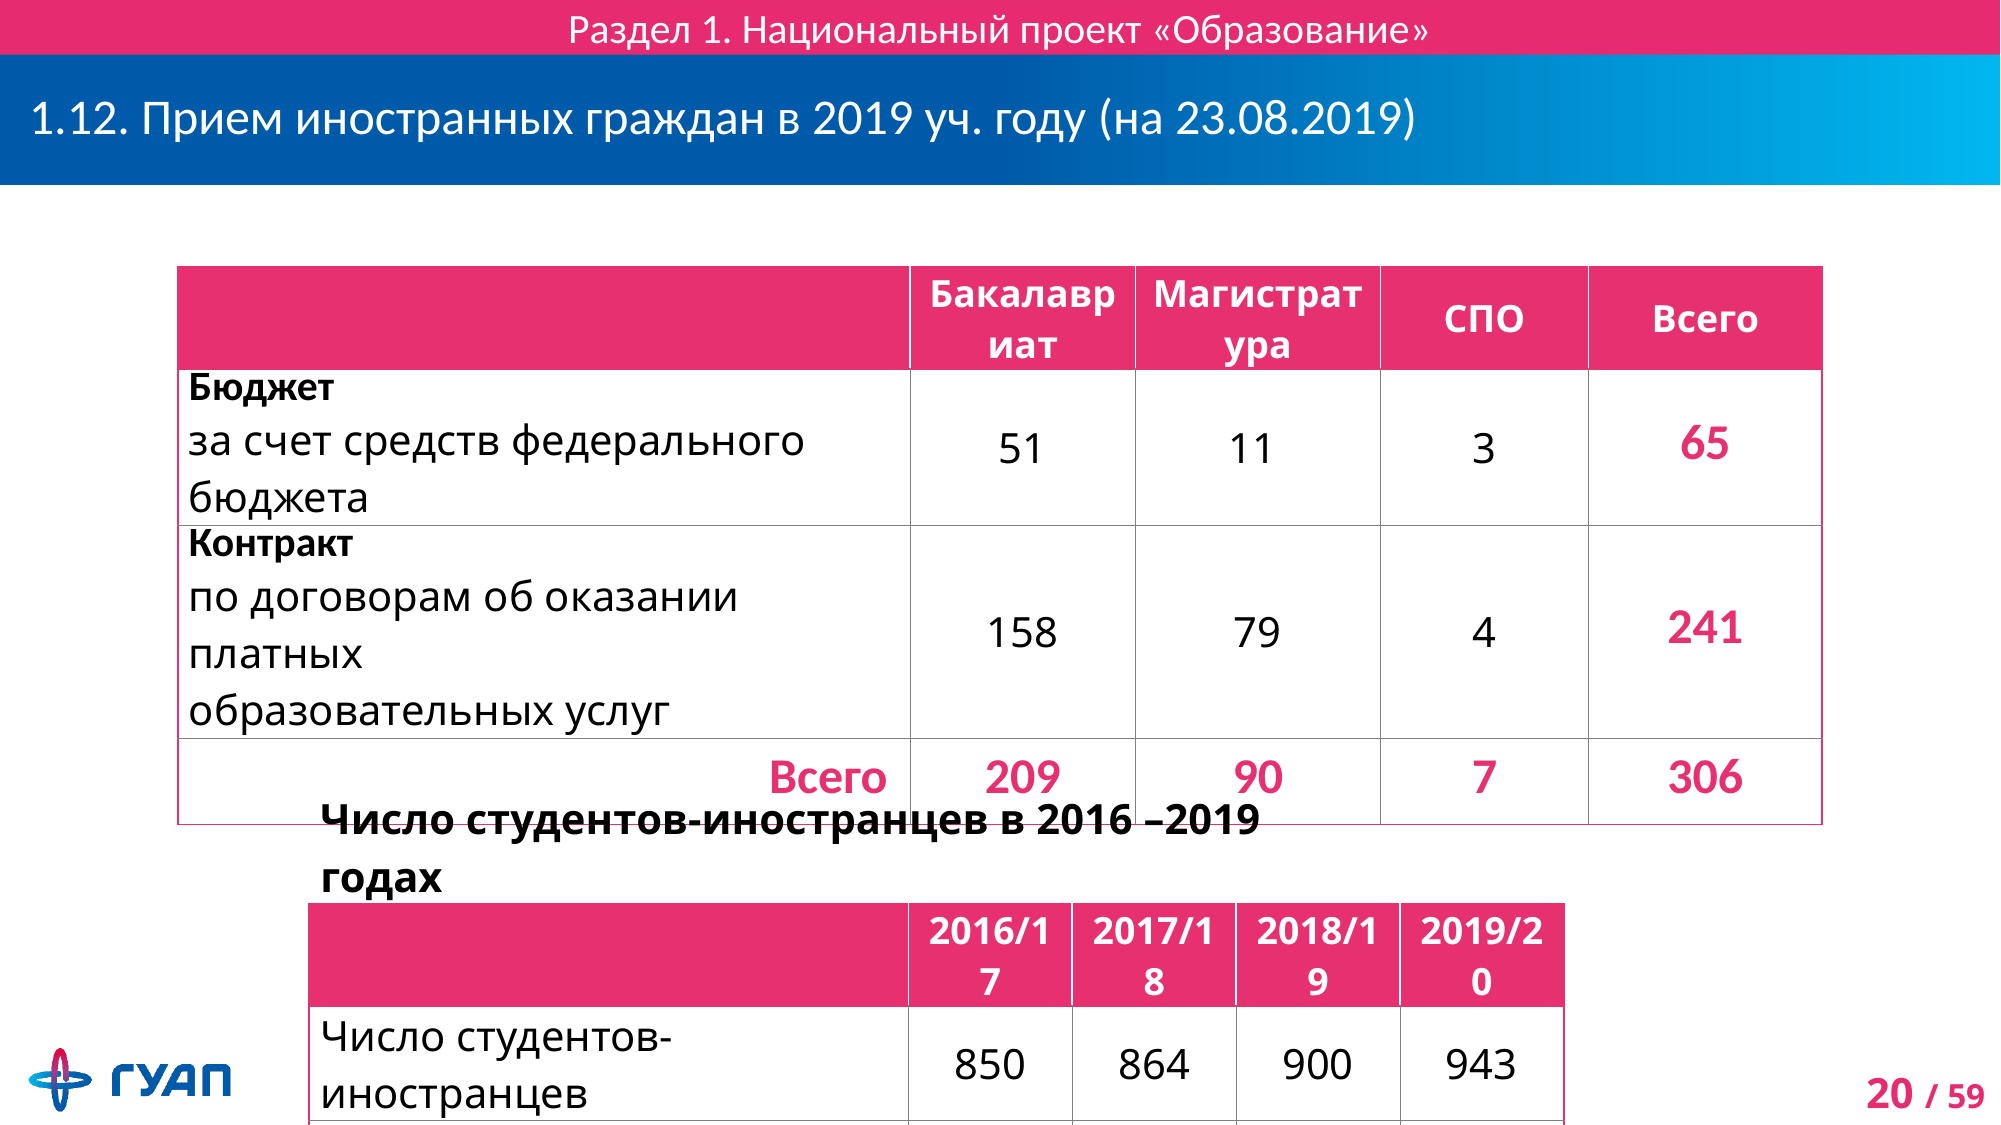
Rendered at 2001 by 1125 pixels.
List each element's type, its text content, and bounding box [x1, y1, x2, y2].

table_cell Число стран [310, 1121, 908, 1125]
table_cell 30 [1073, 1121, 1236, 1125]
table_cell 7 [1381, 739, 1588, 824]
table_header СПО [1381, 268, 1588, 368]
table_cell Контракт по договорам об оказании платных образовательных услуг [179, 526, 910, 738]
table_cell 2017/18 [1073, 905, 1235, 1005]
table_cell Бюджет за счет средств федерального бюджета [179, 370, 910, 525]
table_cell 79 [1136, 526, 1380, 738]
table_header Магистратура [1136, 268, 1380, 368]
table_cell Число студентов-иностранцев [310, 1007, 908, 1120]
table_cell 850 [909, 1007, 1072, 1120]
table_cell 51 [911, 370, 1135, 525]
table_cell 864 [1073, 1007, 1236, 1120]
table_header [179, 268, 909, 368]
table_cell 943 [1401, 1007, 1563, 1120]
table_cell 2016/17 [909, 905, 1071, 1005]
table_cell 3 [1381, 370, 1588, 525]
title 1.12. Прием иностранных граждан в 2019 уч. году (на 23.08.2019) [0, 55, 2000, 185]
table_cell 209 [911, 739, 1135, 790]
table_cell Всего [179, 739, 910, 824]
picture [0, 1035, 258, 1125]
table_cell 4 [1381, 526, 1588, 738]
table_cell 90 [1136, 739, 1380, 790]
table_cell 241 [1589, 526, 1821, 738]
table_cell 2019/20 [1401, 905, 1563, 1005]
table_cell 2018/19 [1237, 905, 1399, 1005]
table_header Всего [1589, 268, 1821, 368]
table_cell 306 [1589, 739, 1821, 824]
table_cell 33 [909, 1121, 1072, 1125]
table_header Бакалавриат [911, 268, 1135, 368]
table_cell 158 [911, 526, 1135, 738]
table_header [1400, 790, 1564, 903]
table_cell 900 [1237, 1007, 1400, 1120]
table_cell 65 [1589, 370, 1821, 525]
table_cell 27 [1401, 1121, 1563, 1125]
subtitle Раздел 1. Национальный проект «Образование» [0, 0, 2000, 55]
table_header Число студентов-иностранцев в 2016 –2019 годах [309, 790, 1400, 903]
table_cell 11 [1136, 370, 1380, 525]
table_cell [310, 905, 908, 1005]
table_cell 29 [1237, 1121, 1400, 1125]
